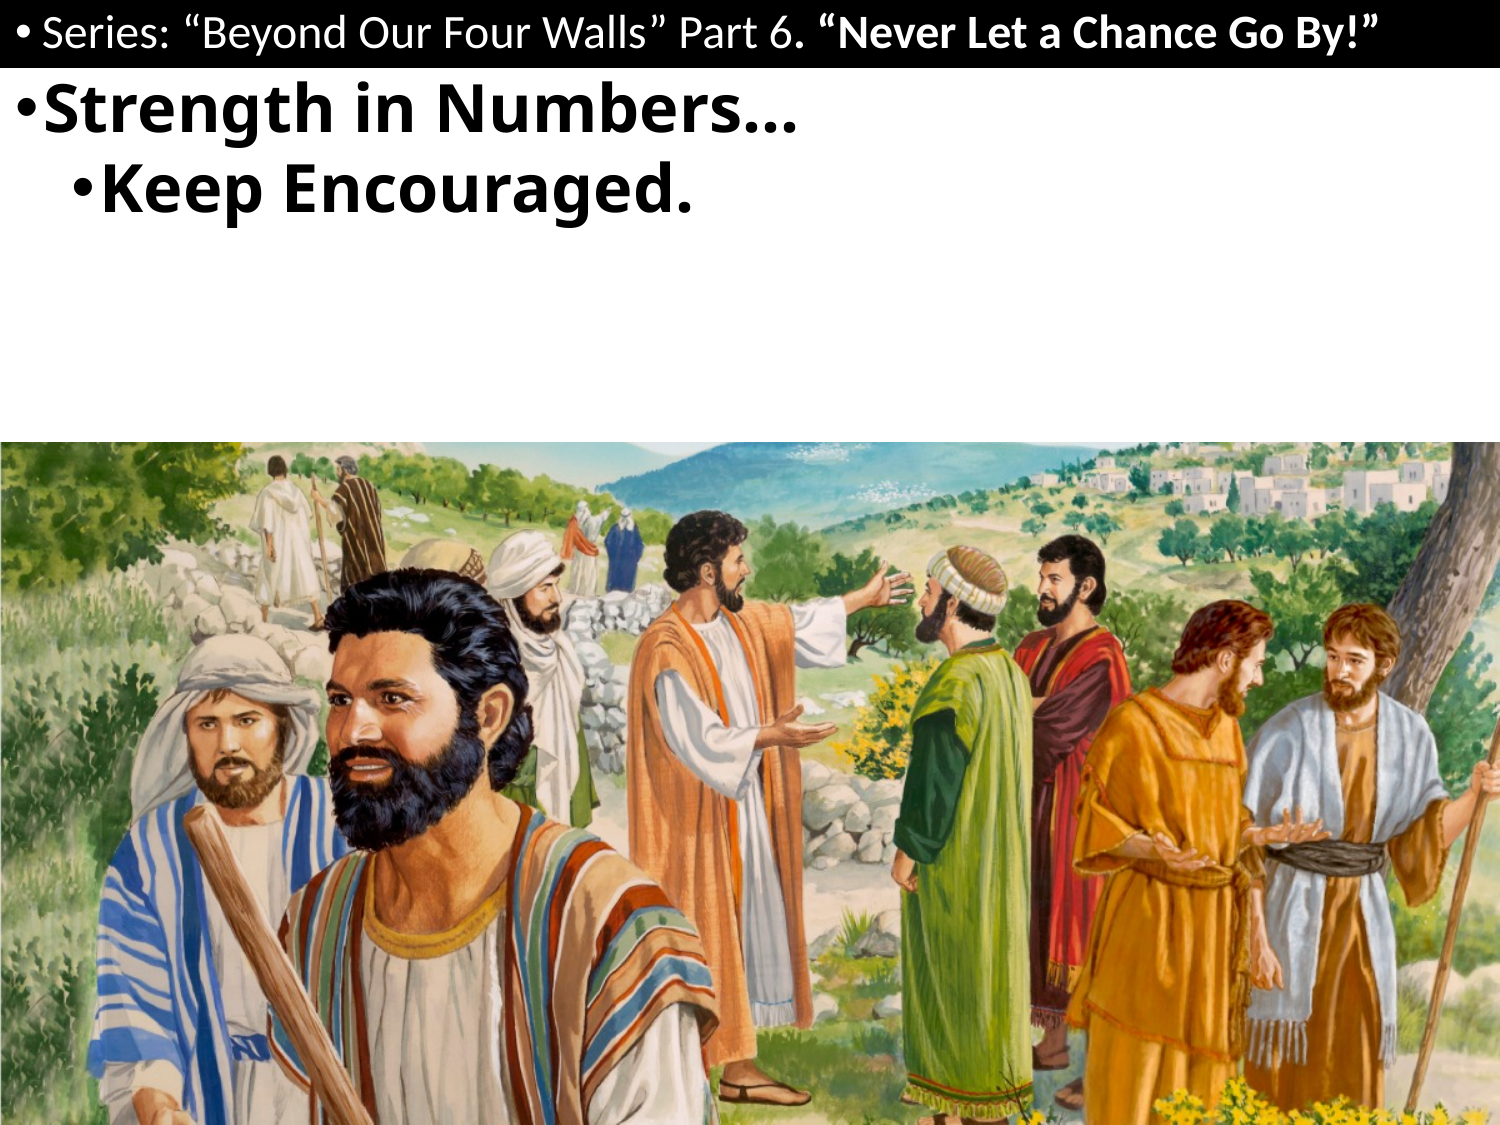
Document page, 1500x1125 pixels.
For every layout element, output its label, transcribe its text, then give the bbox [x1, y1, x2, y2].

text_box Series: “Beyond Our Four Walls” Part 6. “Never Let a Chance Go By!” [0, 0, 1500, 68]
picture [0, 442, 1500, 1125]
list Strength in Numbers… Keep Encouraged. [0, 68, 1500, 442]
